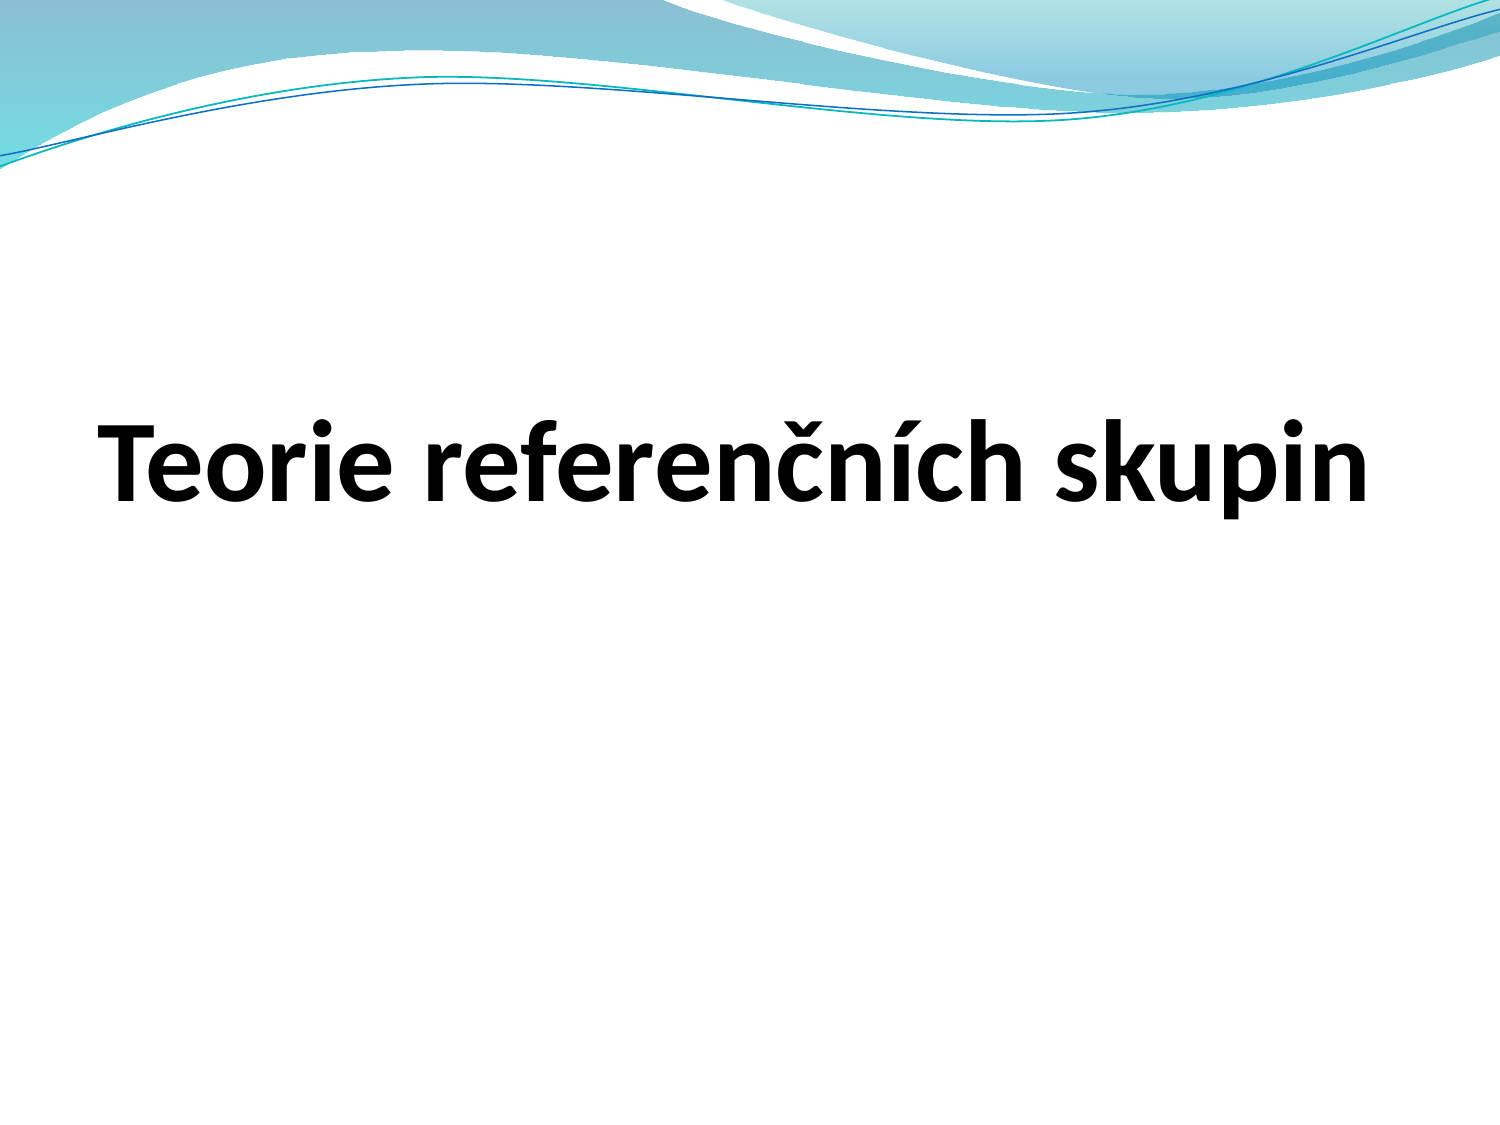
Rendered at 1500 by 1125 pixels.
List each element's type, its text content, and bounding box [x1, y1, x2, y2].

title Teorie referenčních skupin [87, 224, 1376, 525]
